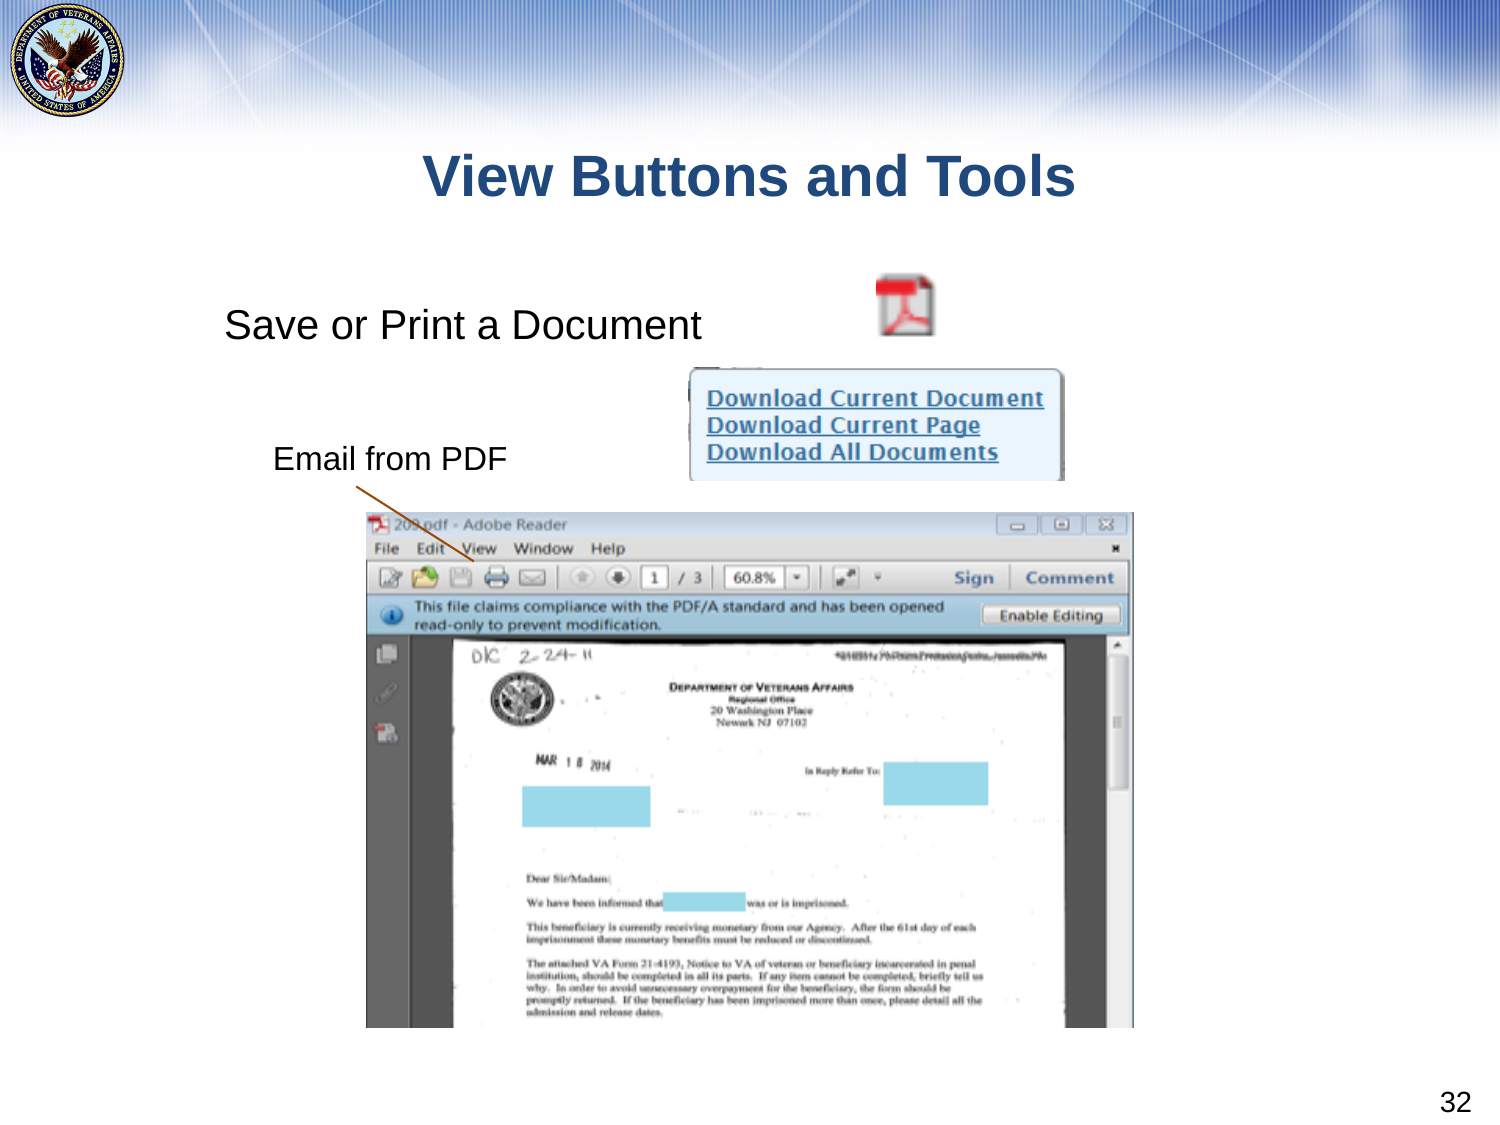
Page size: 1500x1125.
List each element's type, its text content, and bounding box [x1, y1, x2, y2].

title View Buttons and Tools [0, 130, 1500, 309]
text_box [356, 486, 475, 562]
text_box Save or Print a Document [134, 290, 814, 356]
slide_number 32 [1136, 1083, 1487, 1125]
text_box Email from PDF [258, 430, 557, 485]
picture [0, 264, 1500, 1062]
picture [0, 0, 1500, 130]
